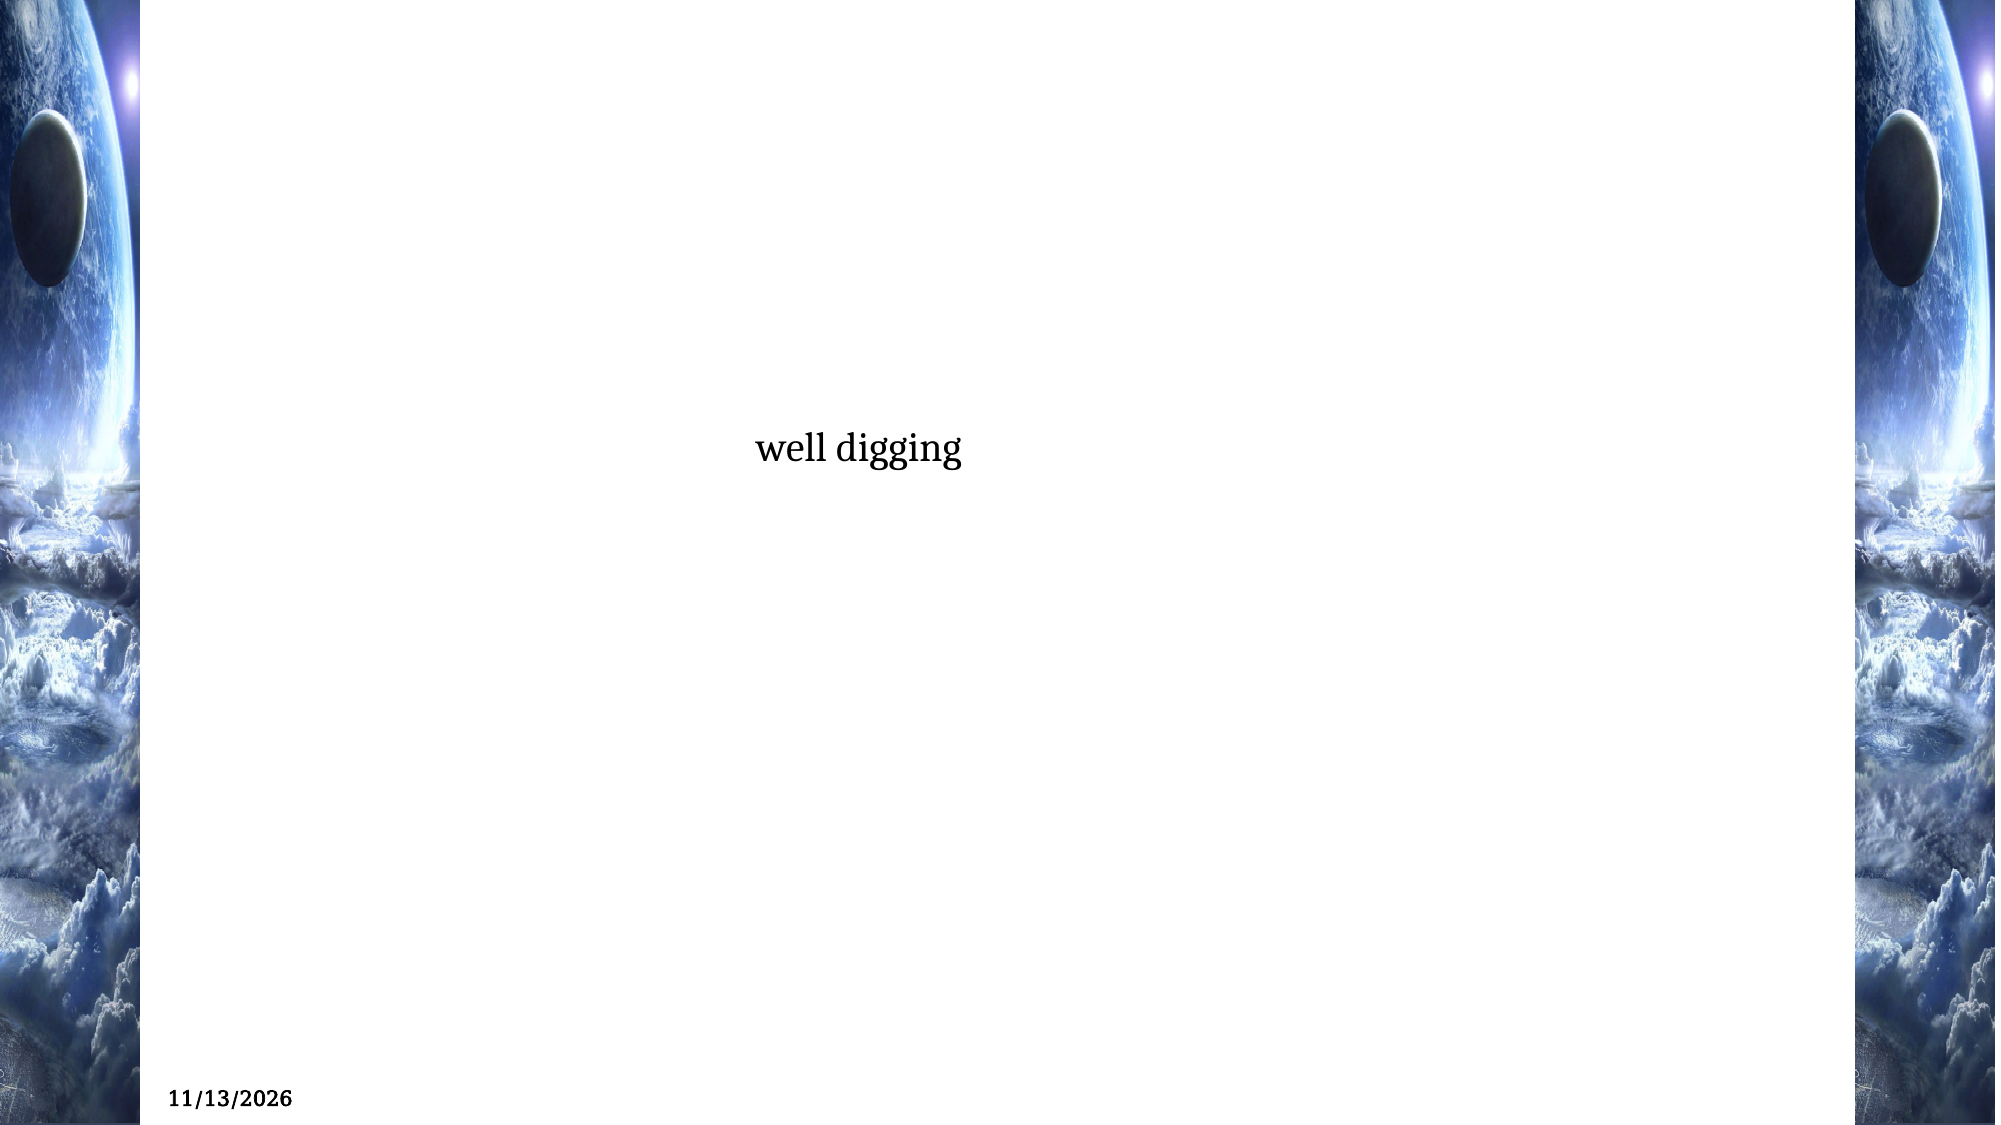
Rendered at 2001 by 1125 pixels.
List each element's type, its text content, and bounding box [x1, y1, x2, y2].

picture [1855, 0, 1996, 1125]
text_box well digging [741, 412, 1309, 477]
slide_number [152, 1077, 328, 1105]
picture [0, 0, 140, 1125]
